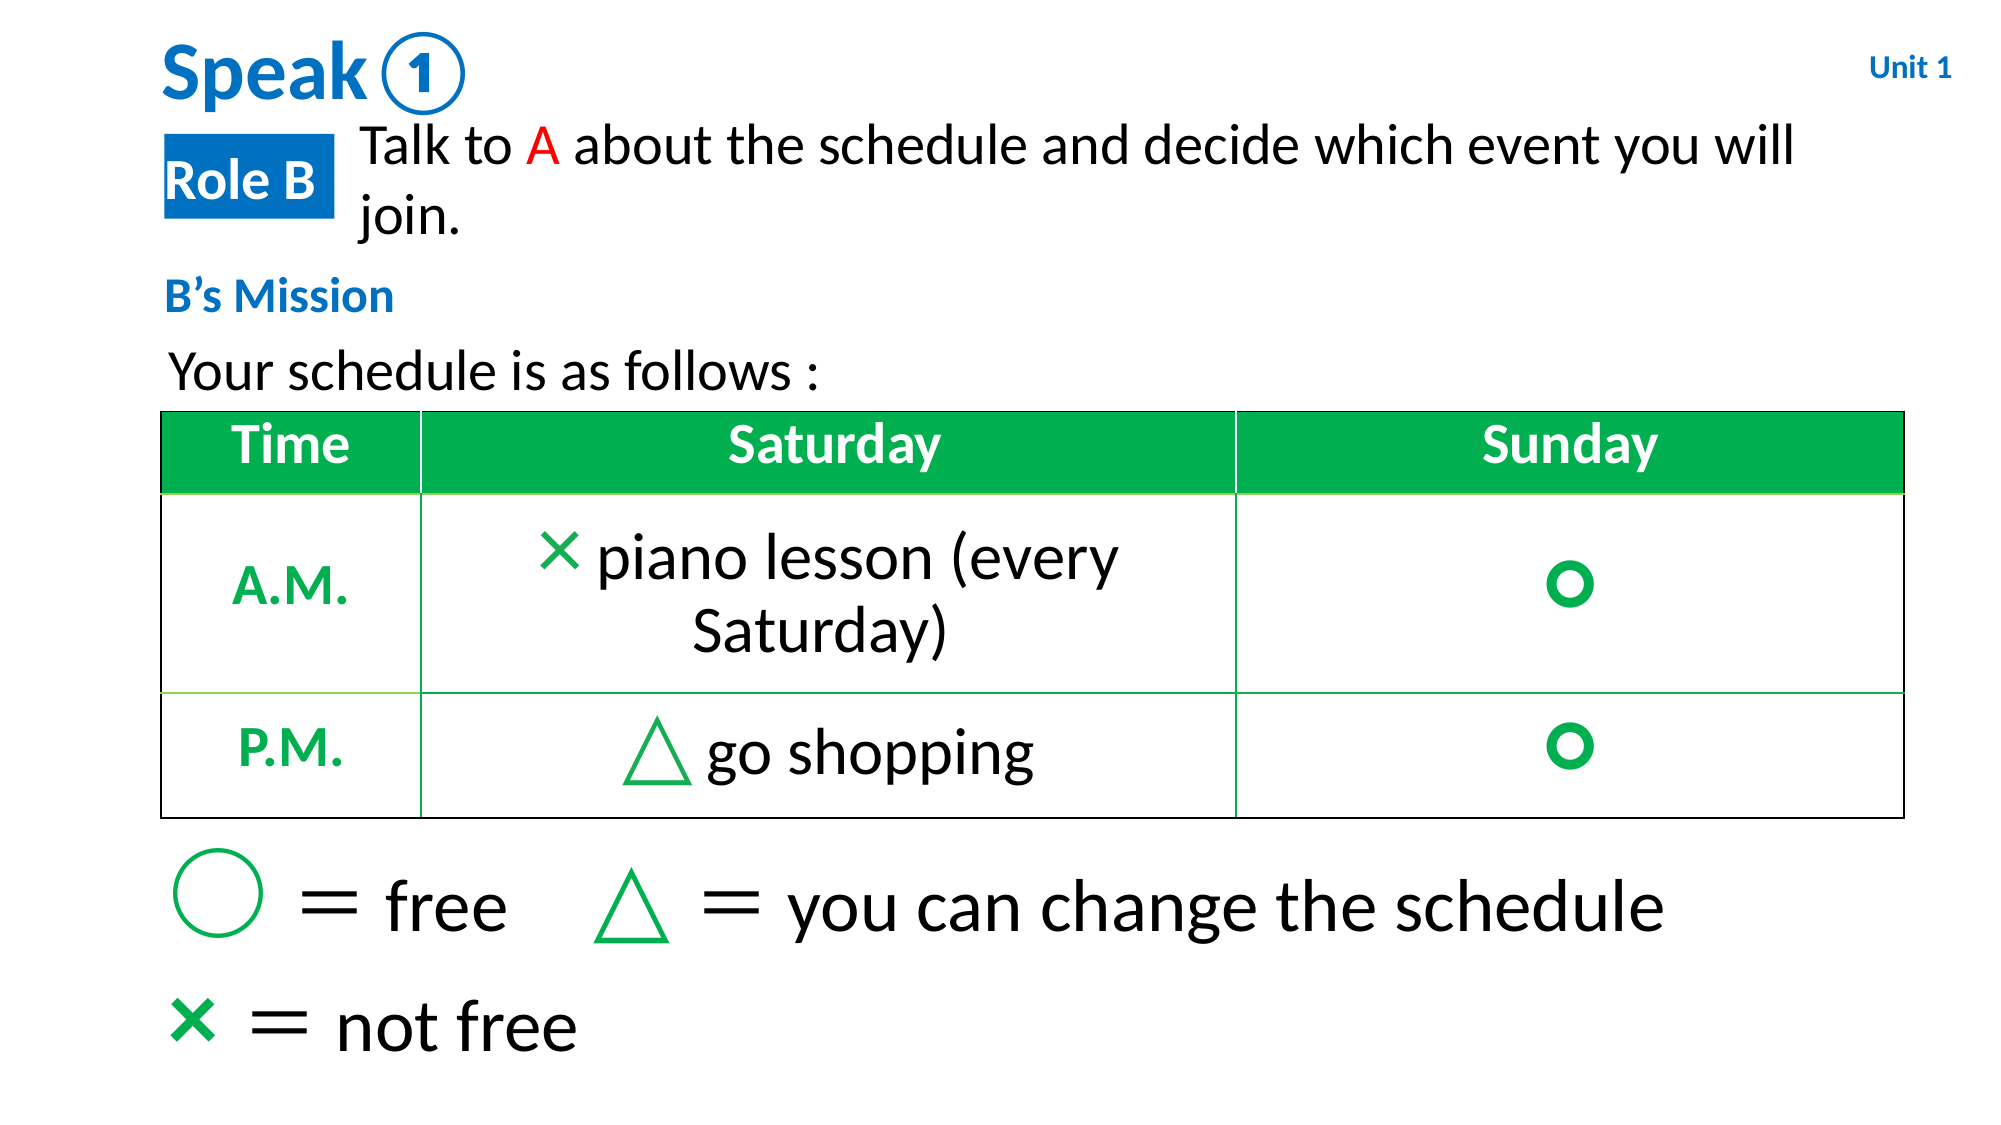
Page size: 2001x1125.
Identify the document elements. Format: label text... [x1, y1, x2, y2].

text_box ○＝free △＝you can change the schedule ×＝not free [169, 831, 1847, 1067]
text_box Speak① [161, 19, 741, 114]
table_header Time [162, 412, 420, 493]
table_cell ○ [1237, 694, 1903, 817]
text_box Unit 1 [1844, 17, 1977, 113]
table_cell P.M. [162, 694, 420, 817]
text_box Your schedule is as follows : [168, 326, 1867, 409]
list Role B [164, 133, 335, 219]
text_box Talk to A about the schedule and decide which event you will join. [359, 89, 1911, 263]
table_cell × piano lesson (every Saturday) [422, 495, 1235, 692]
table_cell A.M. [162, 495, 420, 692]
table_header Sunday [1237, 412, 1903, 493]
table_header Saturday [422, 412, 1235, 493]
text_box B’s Mission [164, 259, 437, 326]
table_cell △ go shopping [422, 694, 1235, 817]
table_cell ○ [1237, 495, 1903, 692]
